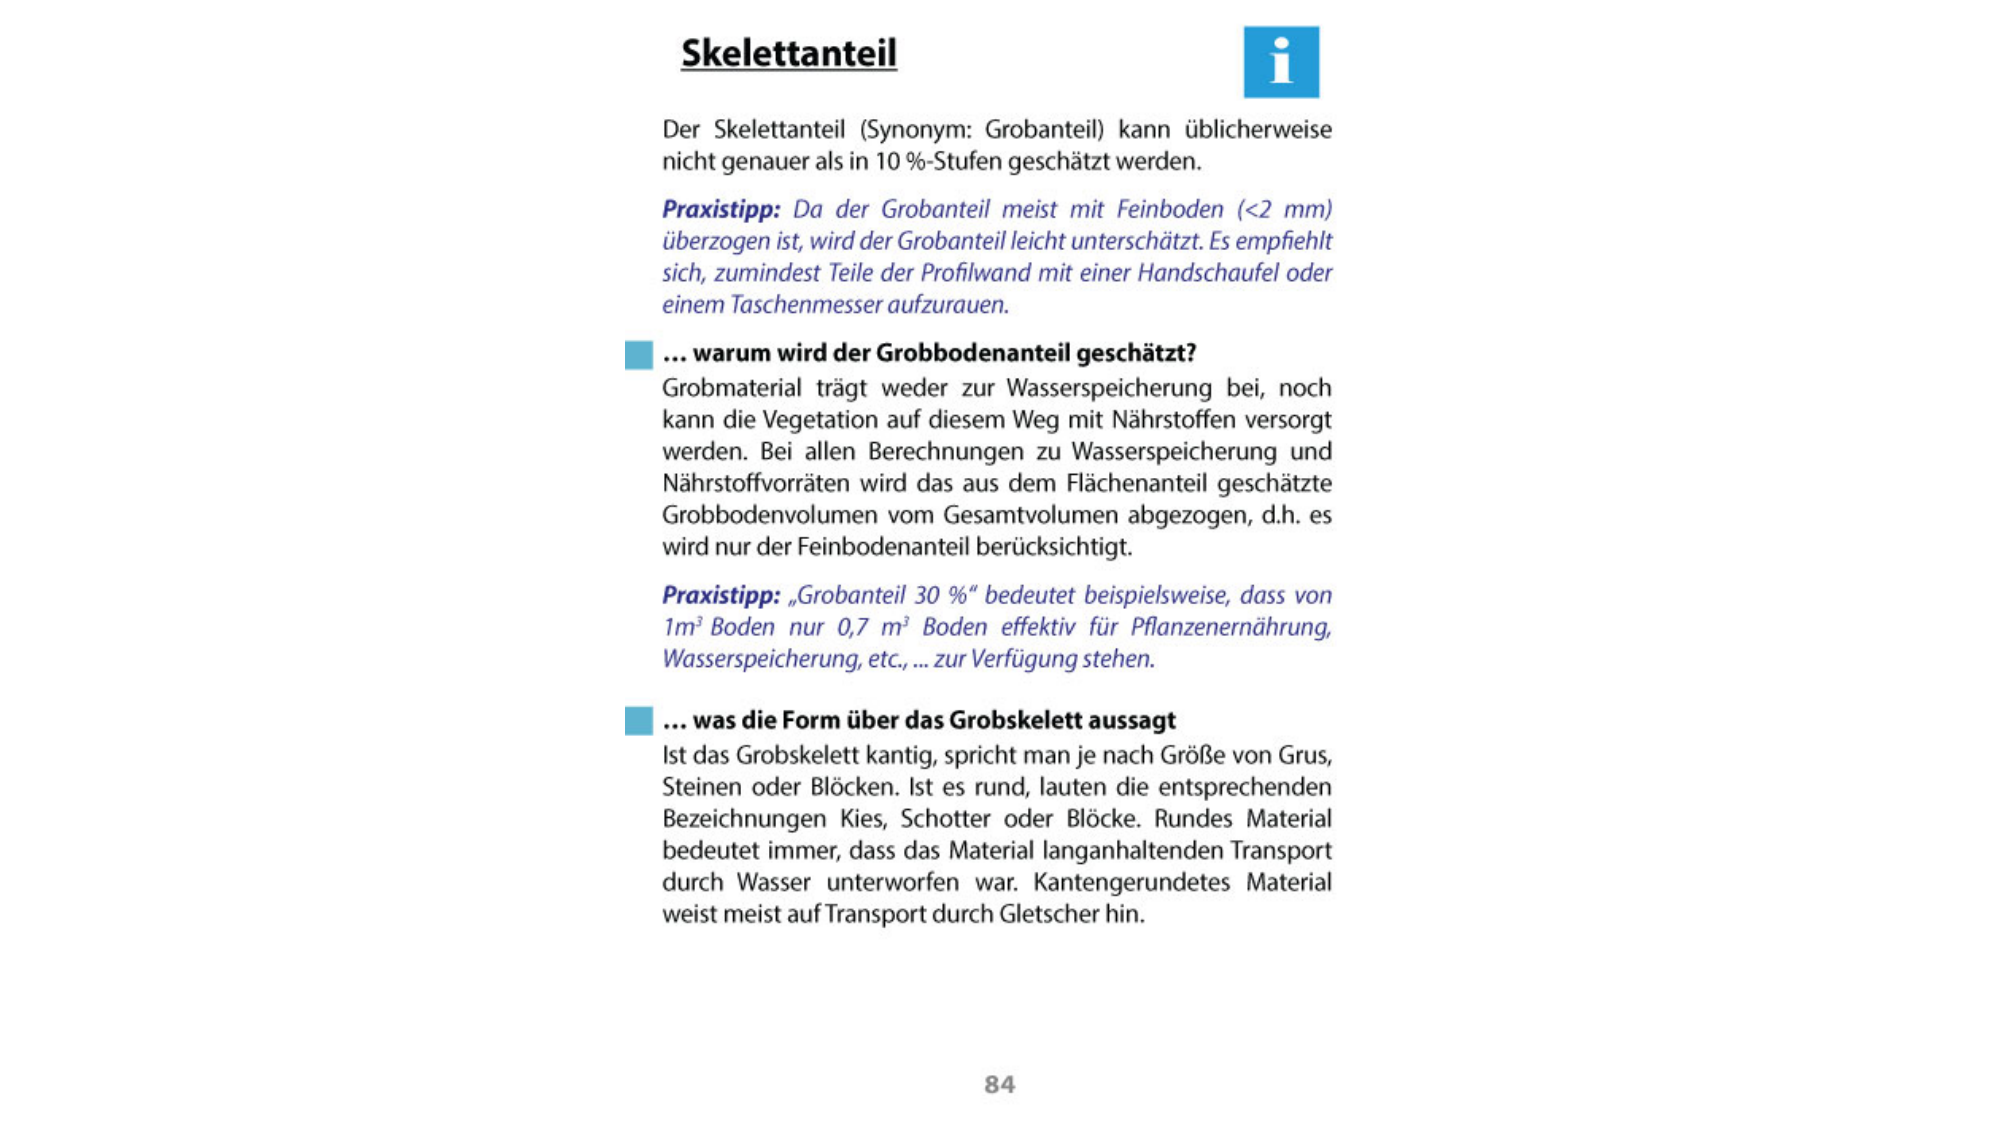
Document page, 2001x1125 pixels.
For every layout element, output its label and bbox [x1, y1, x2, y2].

picture [625, 0, 1375, 1125]
